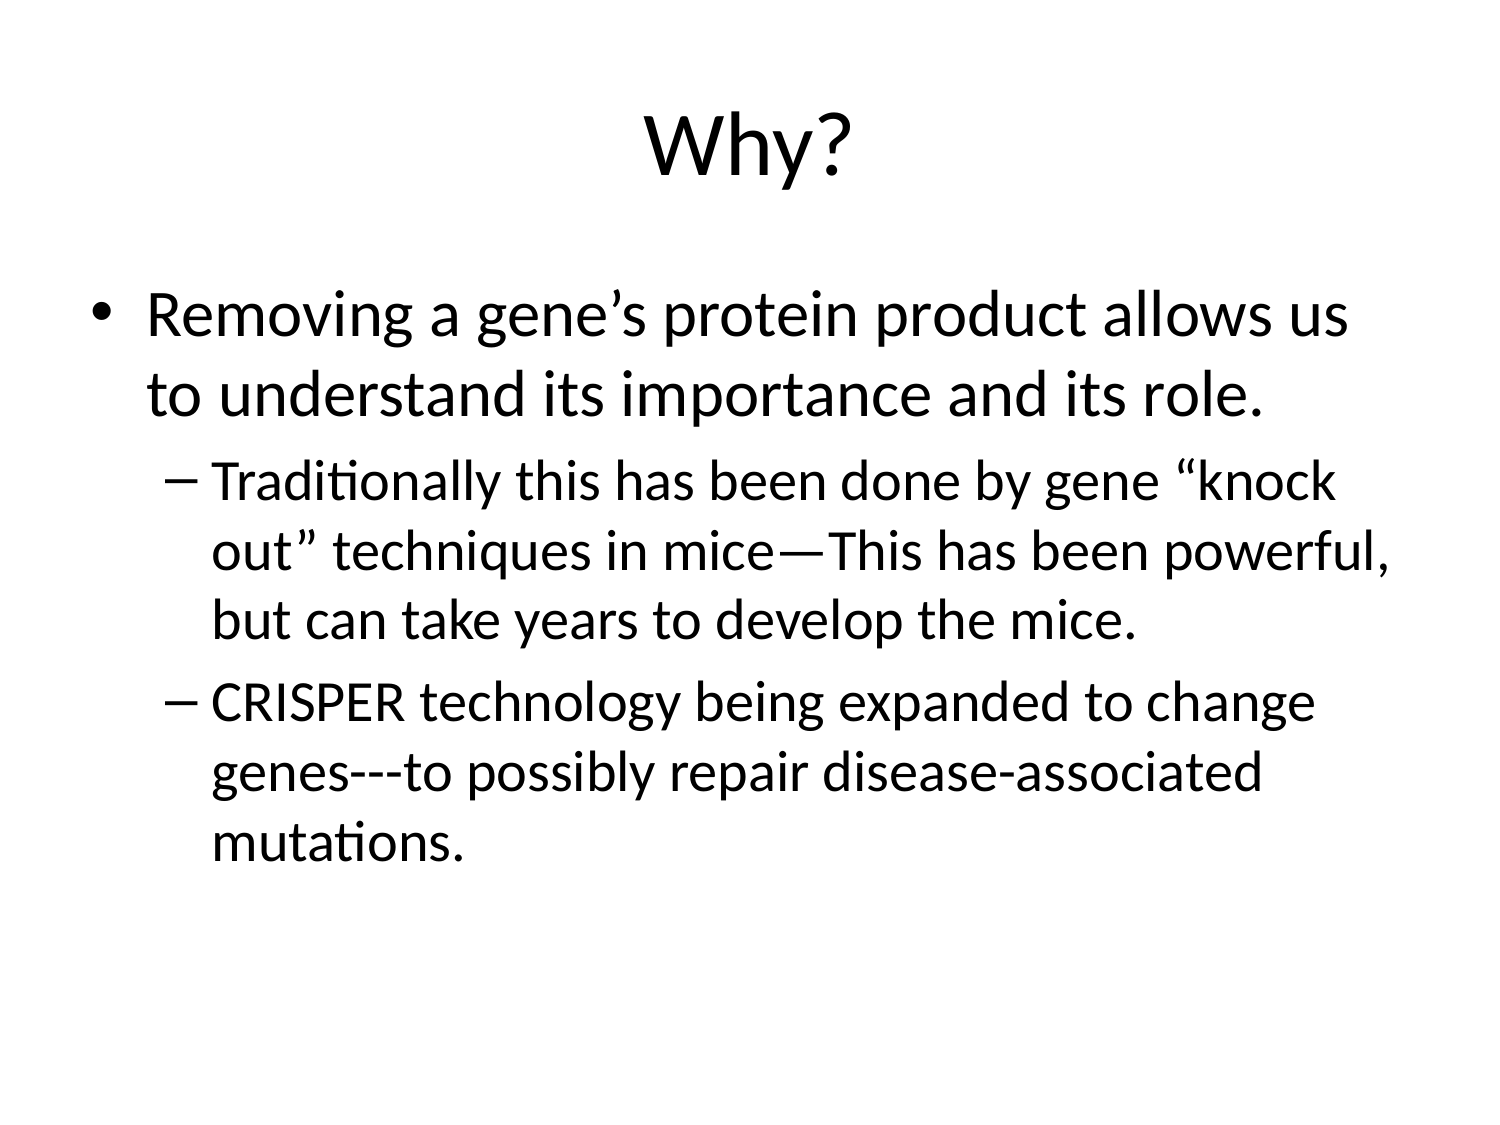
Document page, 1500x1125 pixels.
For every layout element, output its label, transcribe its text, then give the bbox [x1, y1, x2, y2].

title Why? [75, 45, 1425, 233]
list Removing a gene’s protein product allows us to understand its importance and its role. Traditionally this has been done by gene “knock out” techniques in mice—This has been powerful, but can take years to develop the mice. CRISPER technology being expanded to change genes---to possibly repair disease-associated mutations. [75, 262, 1425, 1005]
